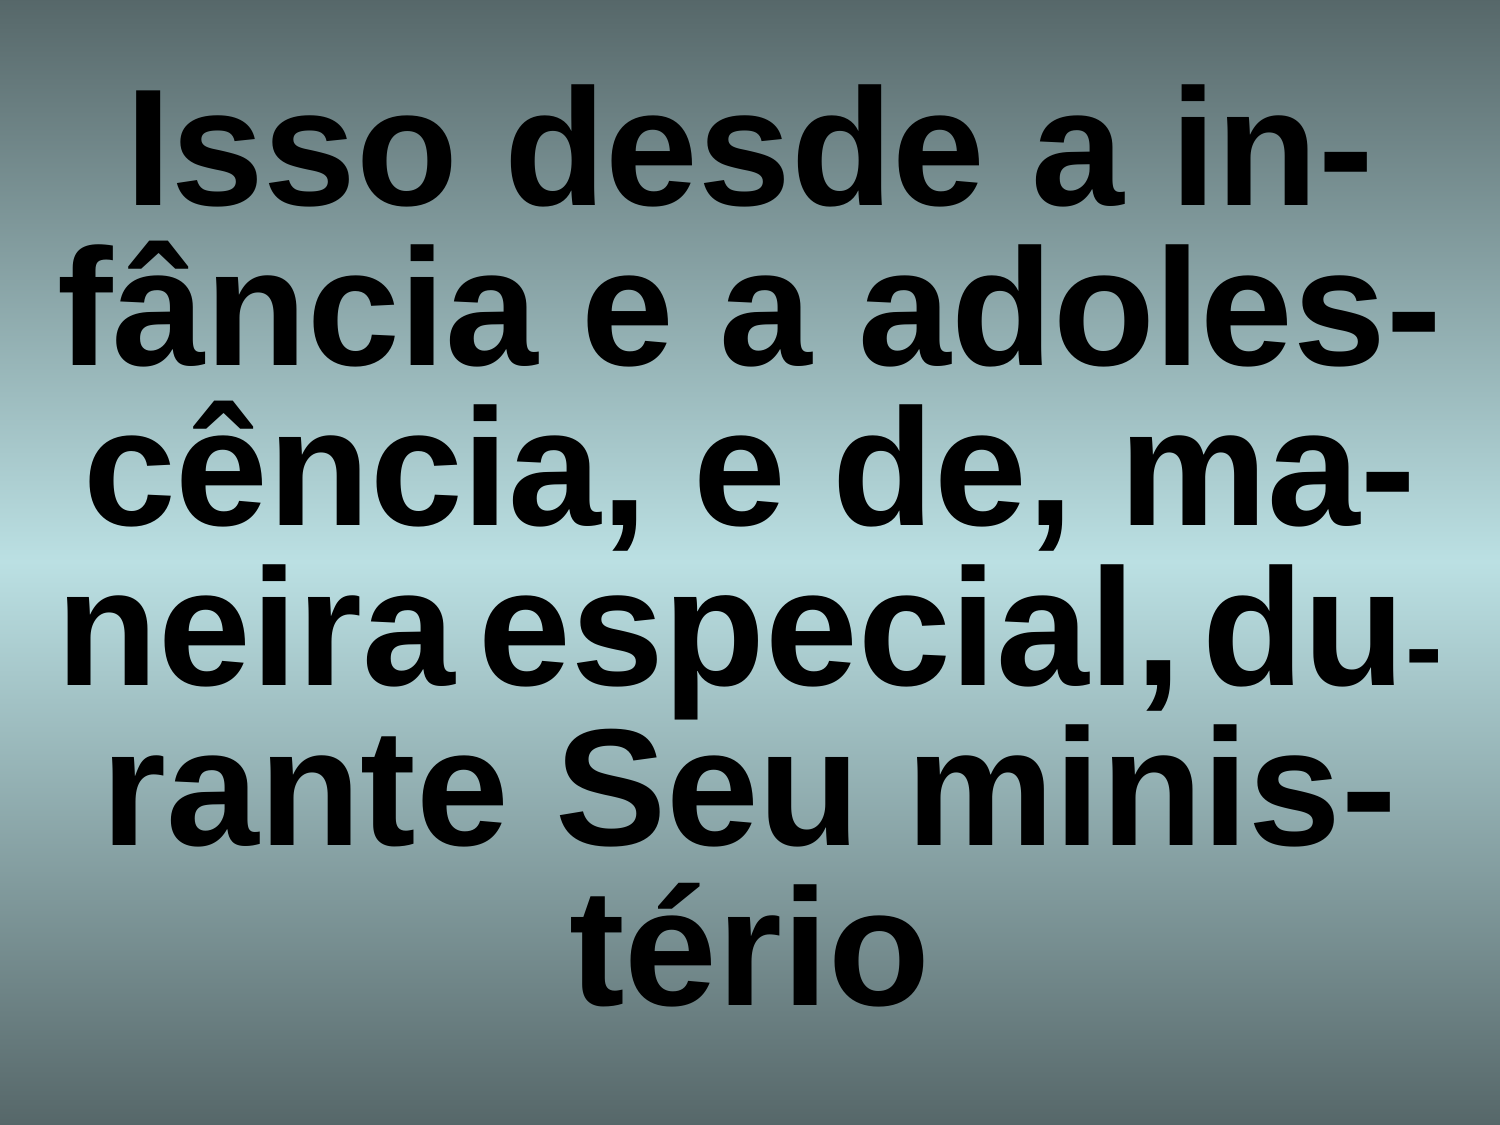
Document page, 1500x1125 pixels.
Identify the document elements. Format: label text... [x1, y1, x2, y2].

title Isso desde a in-fância e a adoles-cência, e de, ma-neira especial, du-rante Seu minis-tério [41, 45, 1459, 1071]
